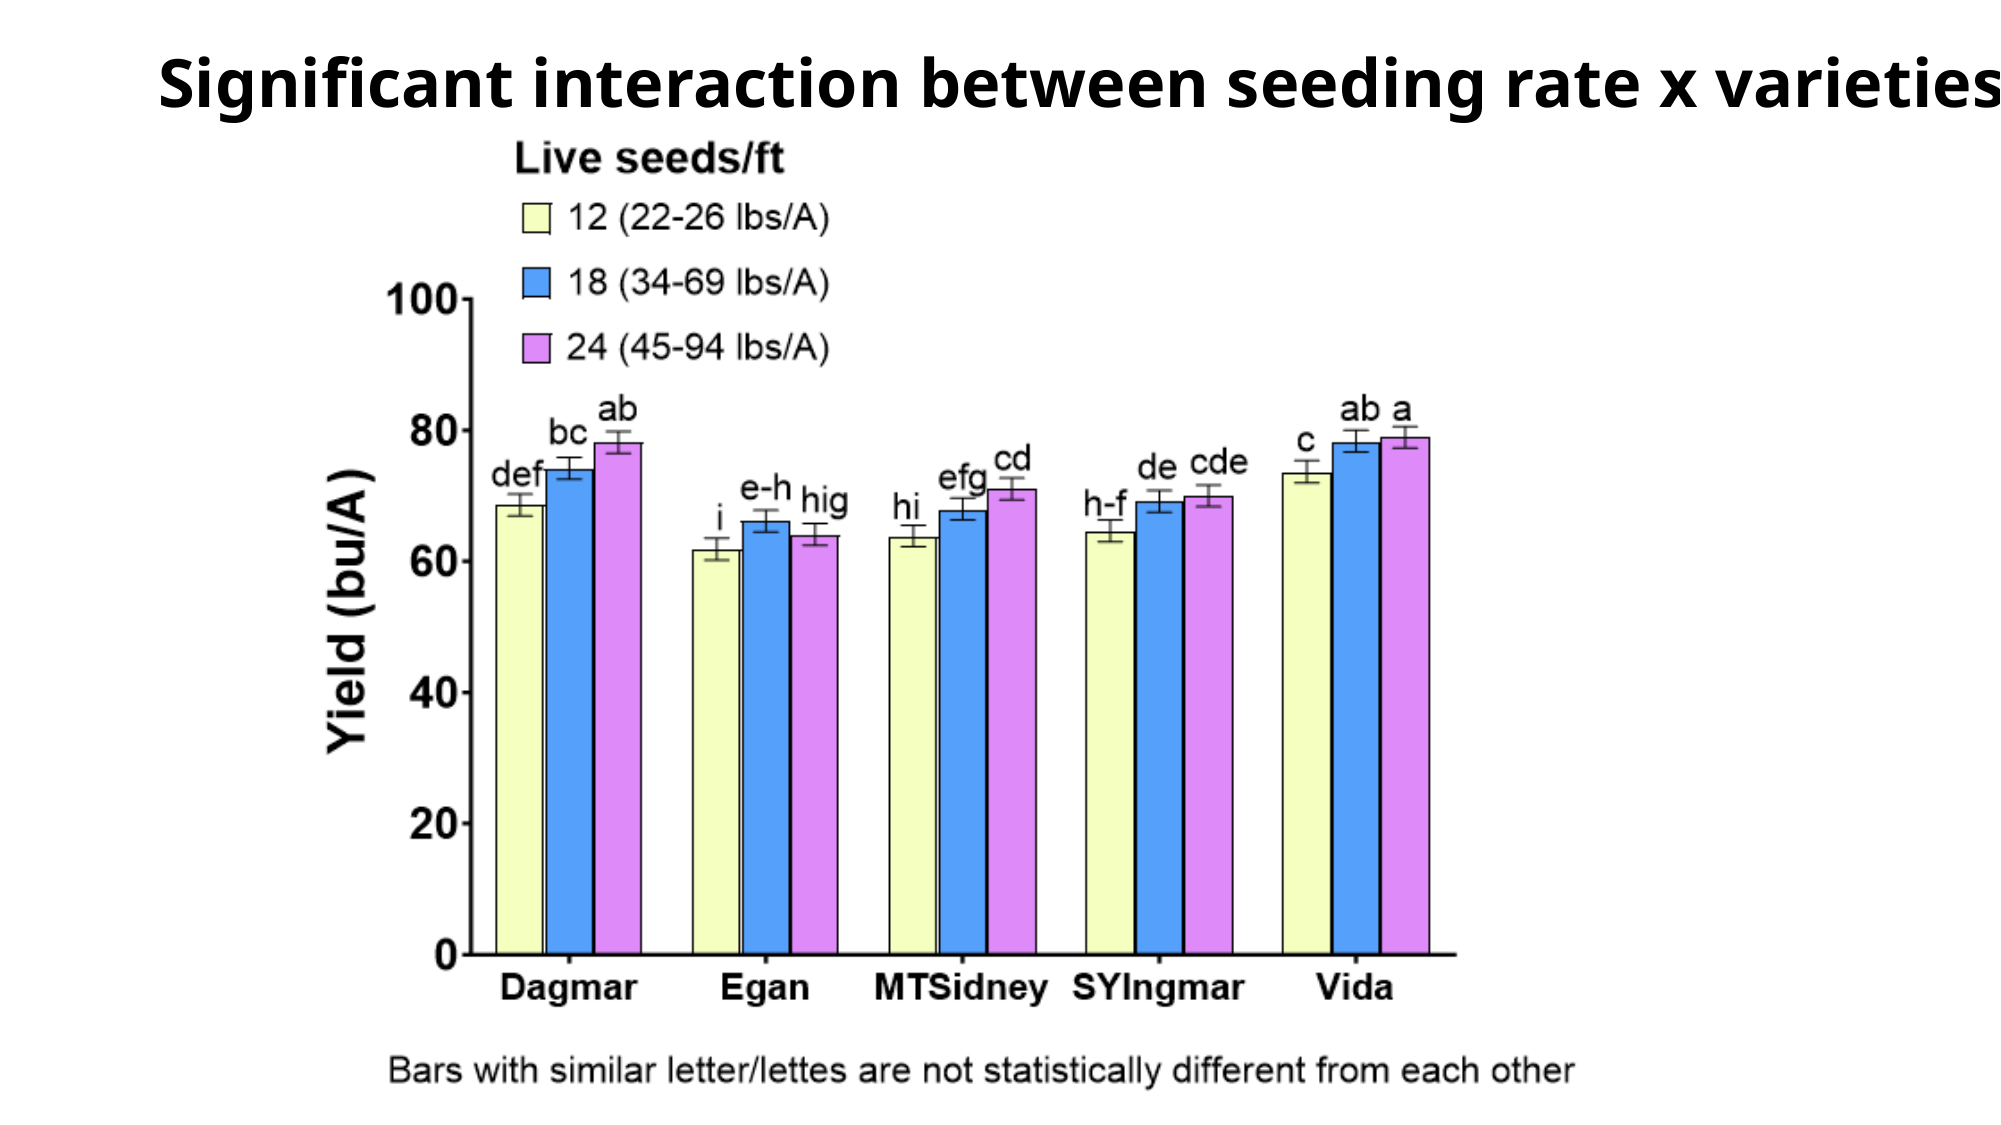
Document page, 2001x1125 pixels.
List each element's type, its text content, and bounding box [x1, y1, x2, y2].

text_box Significant interaction between seeding rate x varieties [143, 33, 2000, 129]
picture [292, 95, 1604, 1109]
